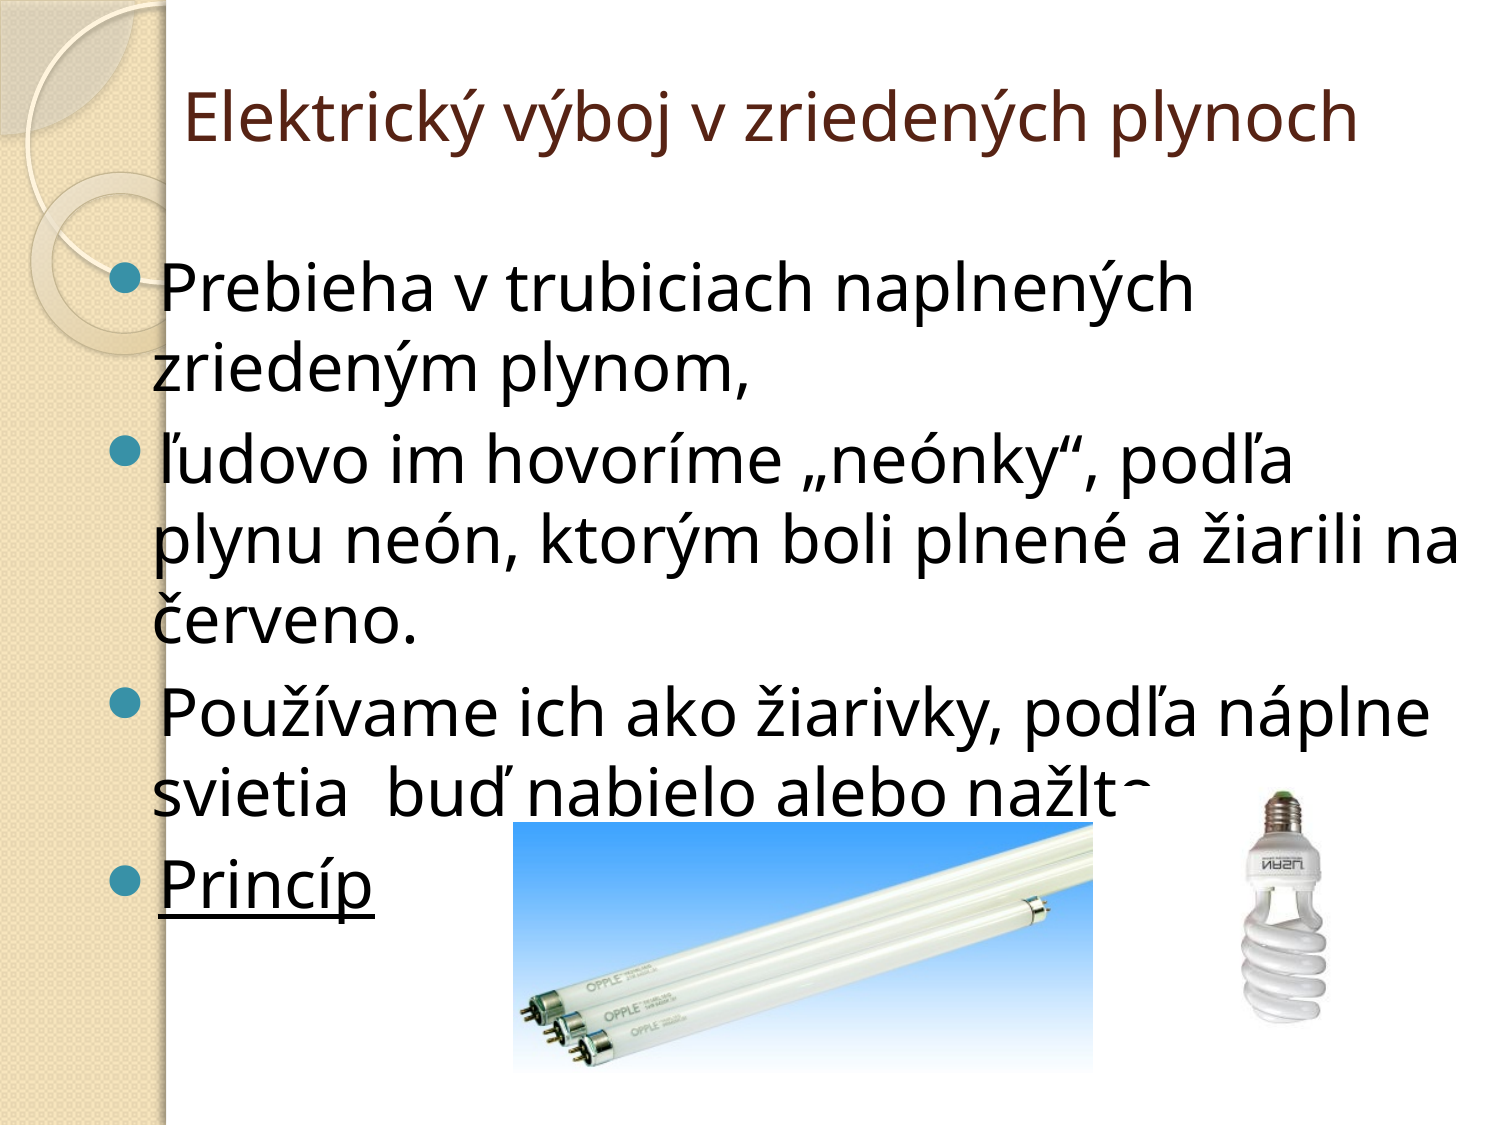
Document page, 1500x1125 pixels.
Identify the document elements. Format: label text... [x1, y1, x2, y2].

picture [1115, 786, 1451, 1038]
list Prebieha v trubiciach naplnených zriedeným plynom, ľudovo im hovoríme „neónky“, podľa plynu neón, ktorým boli plnené a žiarili na červeno. Používame ich ako žiarivky, podľa náplne svietia buď nabielo alebo nažlto. Princíp [76, 237, 1500, 1025]
title Elektrický výboj v zriedených plynoch [76, 45, 1466, 185]
picture [513, 822, 1093, 1074]
